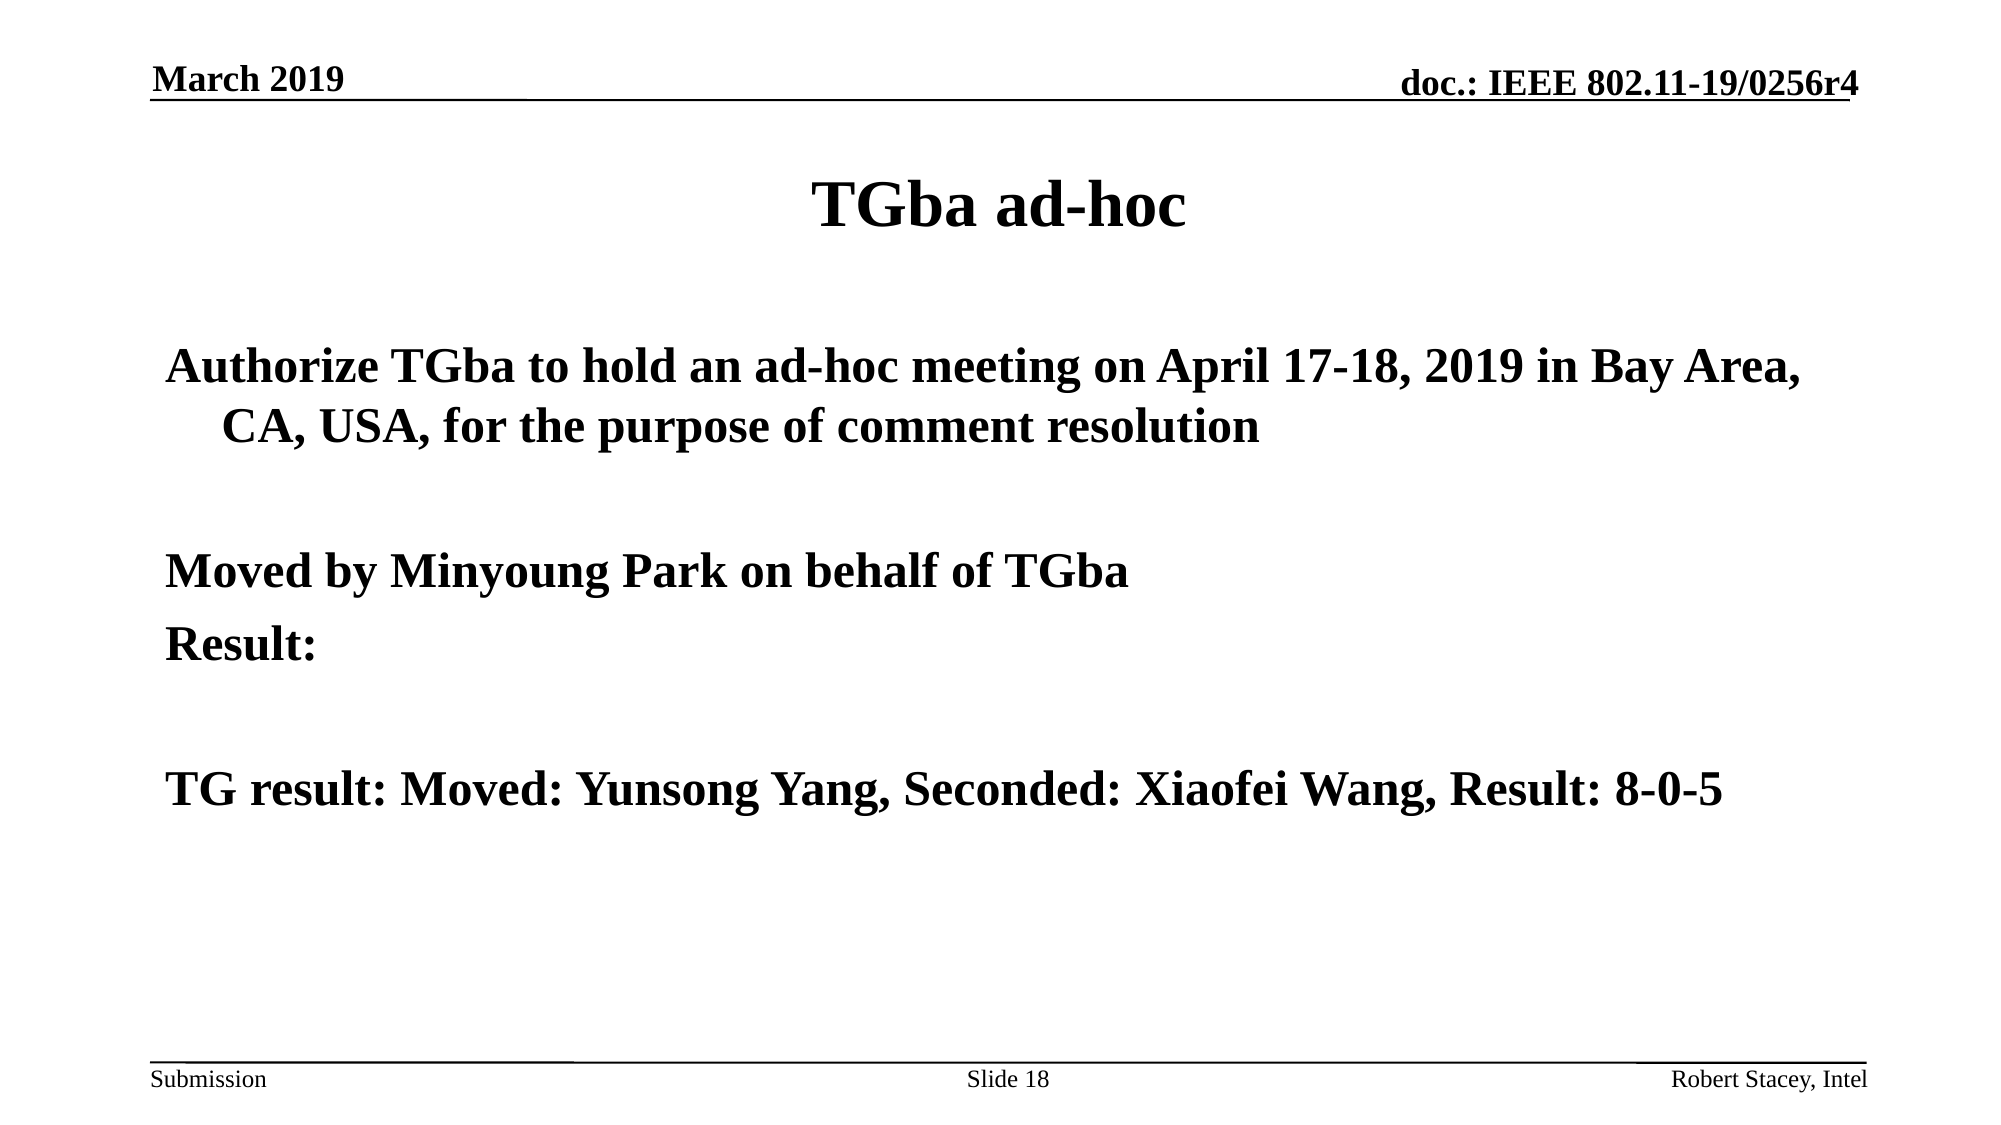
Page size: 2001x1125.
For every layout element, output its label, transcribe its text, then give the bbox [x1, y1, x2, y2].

list Authorize TGba to hold an ad-hoc meeting on April 17-18, 2019 in Bay Area, CA, USA, for the purpose of comment resolution Moved by Minyoung Park on behalf of TGba Result: TG result: Moved: Yunsong Yang, Seconded: Xiaofei Wang, Result: 8-0-5 [149, 324, 1850, 1000]
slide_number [152, 54, 563, 100]
title TGba ad-hoc [149, 112, 1850, 288]
slide_number Slide 18 [950, 1061, 1067, 1123]
footer Robert Stacey, Intel [1171, 1061, 1869, 1093]
